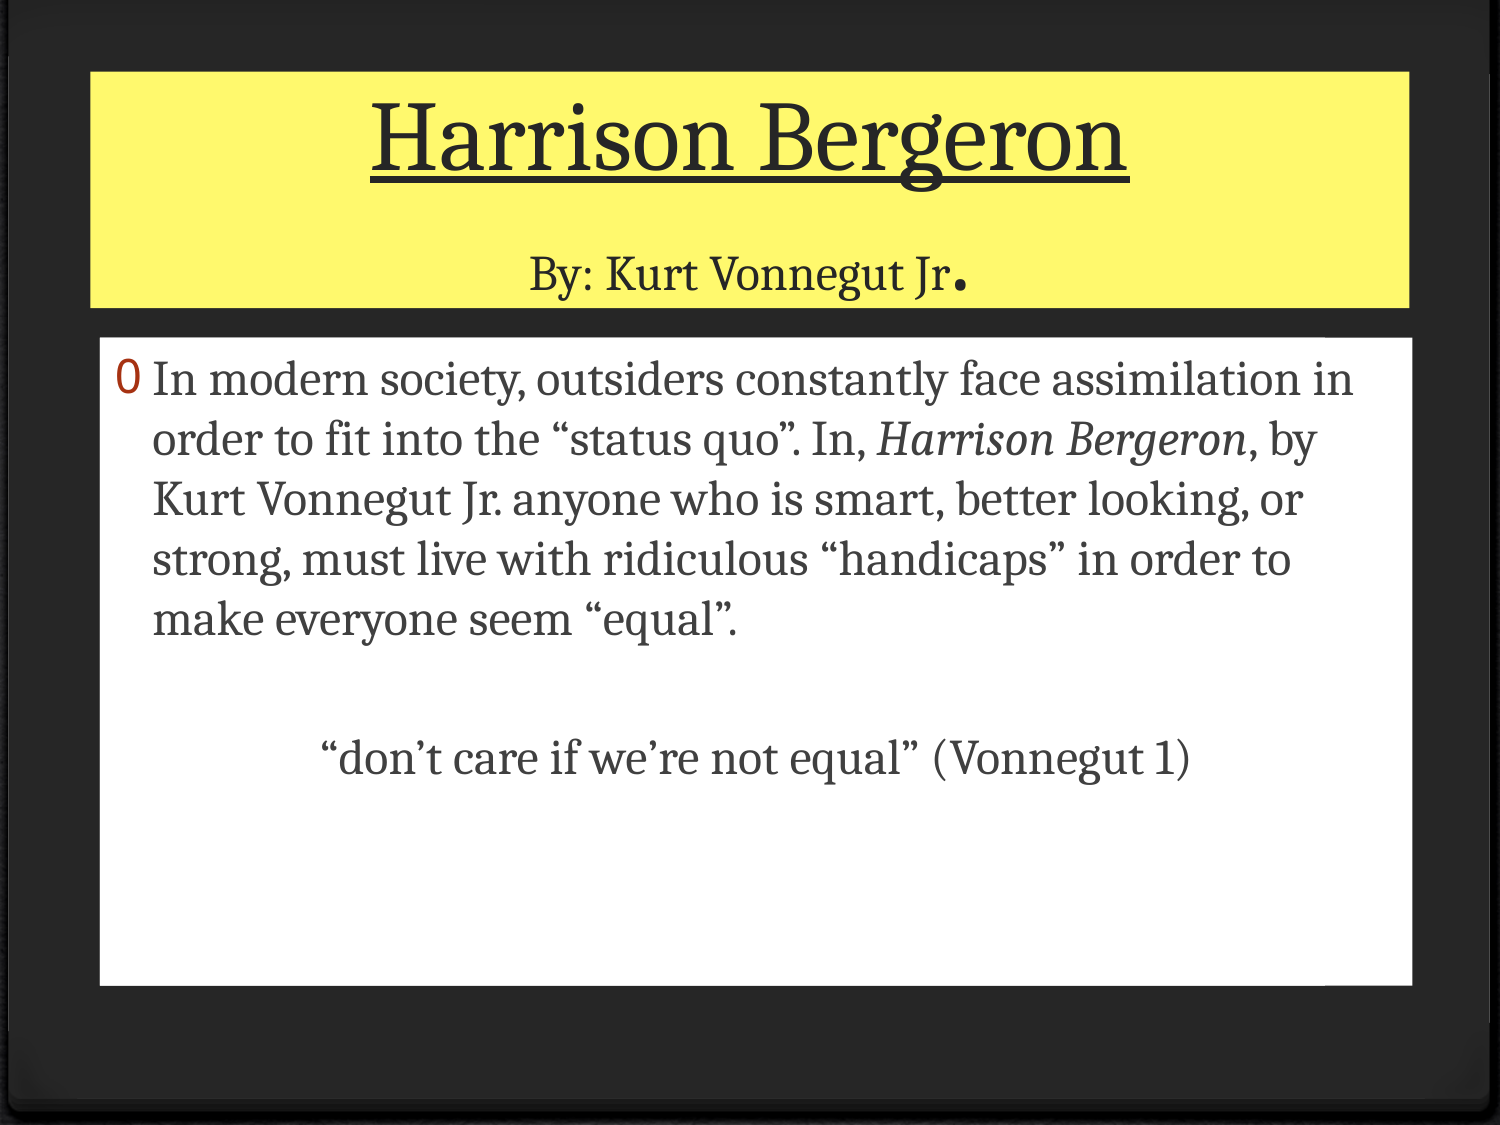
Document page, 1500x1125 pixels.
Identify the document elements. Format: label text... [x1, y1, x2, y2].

title Harrison Bergeron By: Kurt Vonnegut Jr. [90, 71, 1410, 309]
list In modern society, outsiders constantly face assimilation in order to fit into the “status quo”. In, Harrison Bergeron, by Kurt Vonnegut Jr. anyone who is smart, better looking, or strong, must live with ridiculous “handicaps” in order to make everyone seem “equal”. “don’t care if we’re not equal” (Vonnegut 1) [99, 337, 1413, 986]
picture [0, 0, 1500, 1125]
